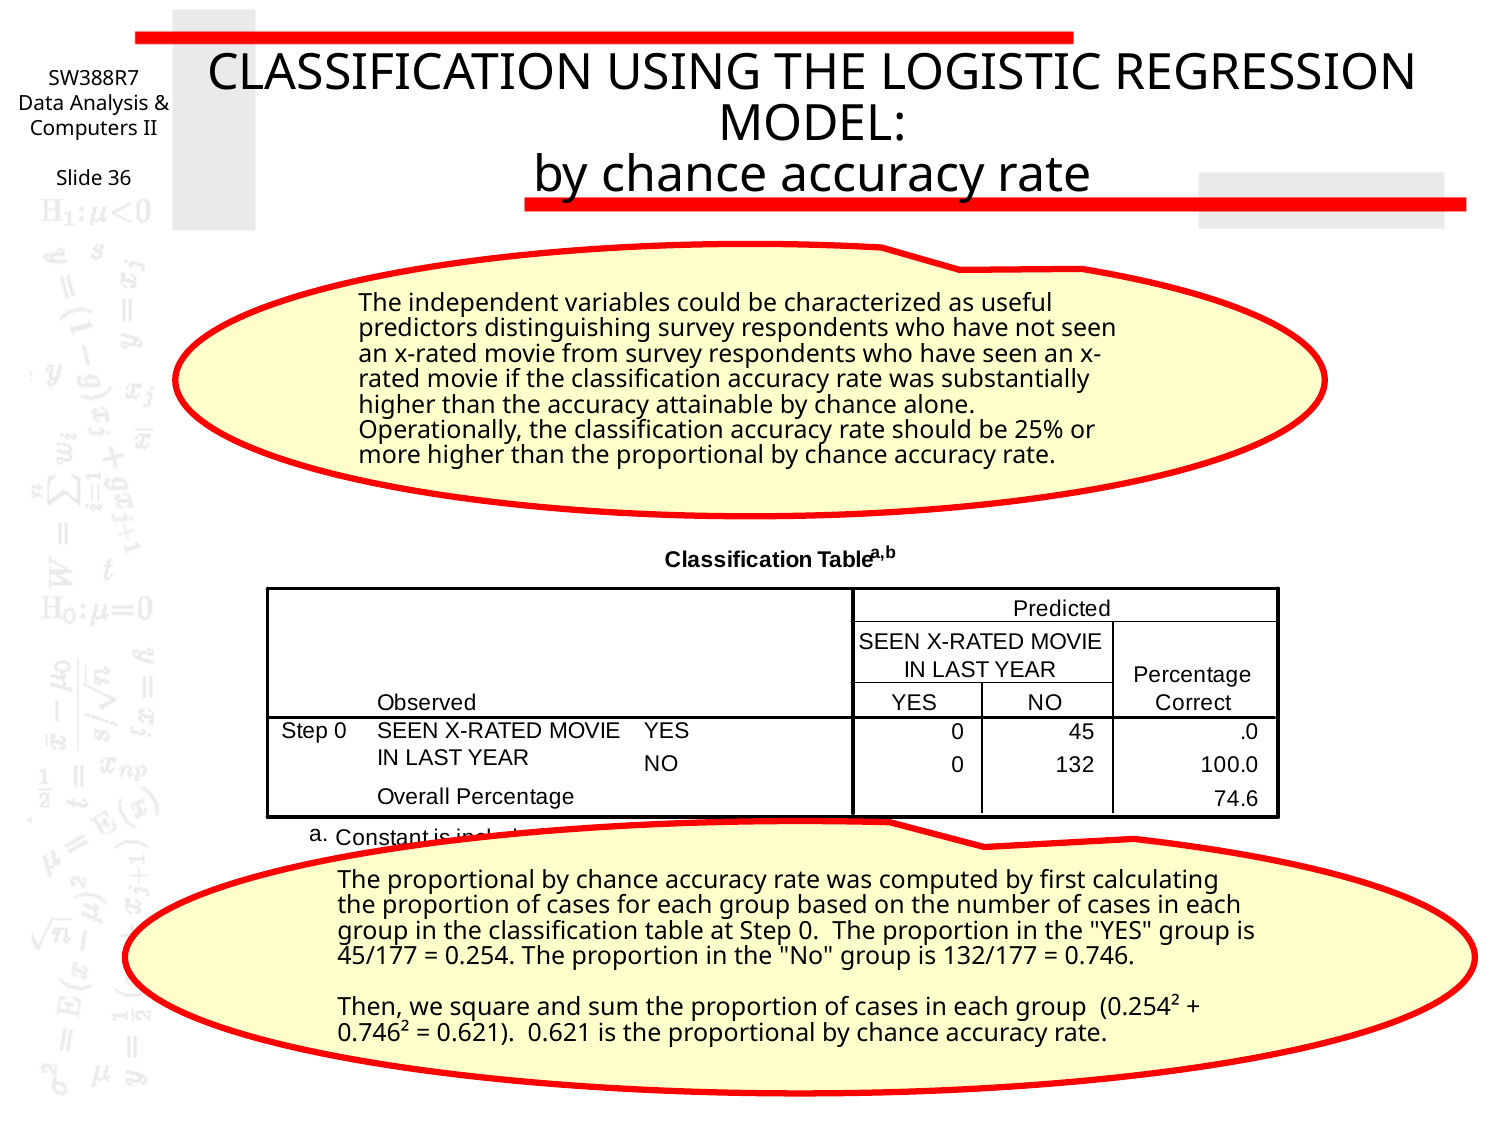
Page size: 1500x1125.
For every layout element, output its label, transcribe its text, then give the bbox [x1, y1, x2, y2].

picture [18, 0, 1500, 1108]
text_box The independent variables could be characterized as useful predictors distinguishing survey respondents who have not seen an x-rated movie from survey respondents who have seen an x-rated movie if the classification accuracy rate was substantially higher than the accuracy attainable by chance alone. Operationally, the classification accuracy rate should be 25% or more higher than the proportional by chance accuracy rate. [175, 243, 1325, 517]
text_box The proportional by chance accuracy rate was computed by first calculating the proportion of cases for each group based on the number of cases in each group in the classification table at Step 0. The proportion in the "YES" group is 45/177 = 0.254. The proportion in the "No" group is 132/177 = 0.746. Then, we square and sum the proportion of cases in each group (0.254² + 0.746² = 0.621). 0.621 is the proportional by chance accuracy rate. [124, 875, 1475, 1094]
slide_number SW388R7 Data Analysis & Computers II Slide 36 [0, 50, 137, 200]
title CLASSIFICATION USING THE LOGISTIC REGRESSION MODEL: by chance accuracy rate [137, 50, 1488, 200]
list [249, 525, 1338, 926]
